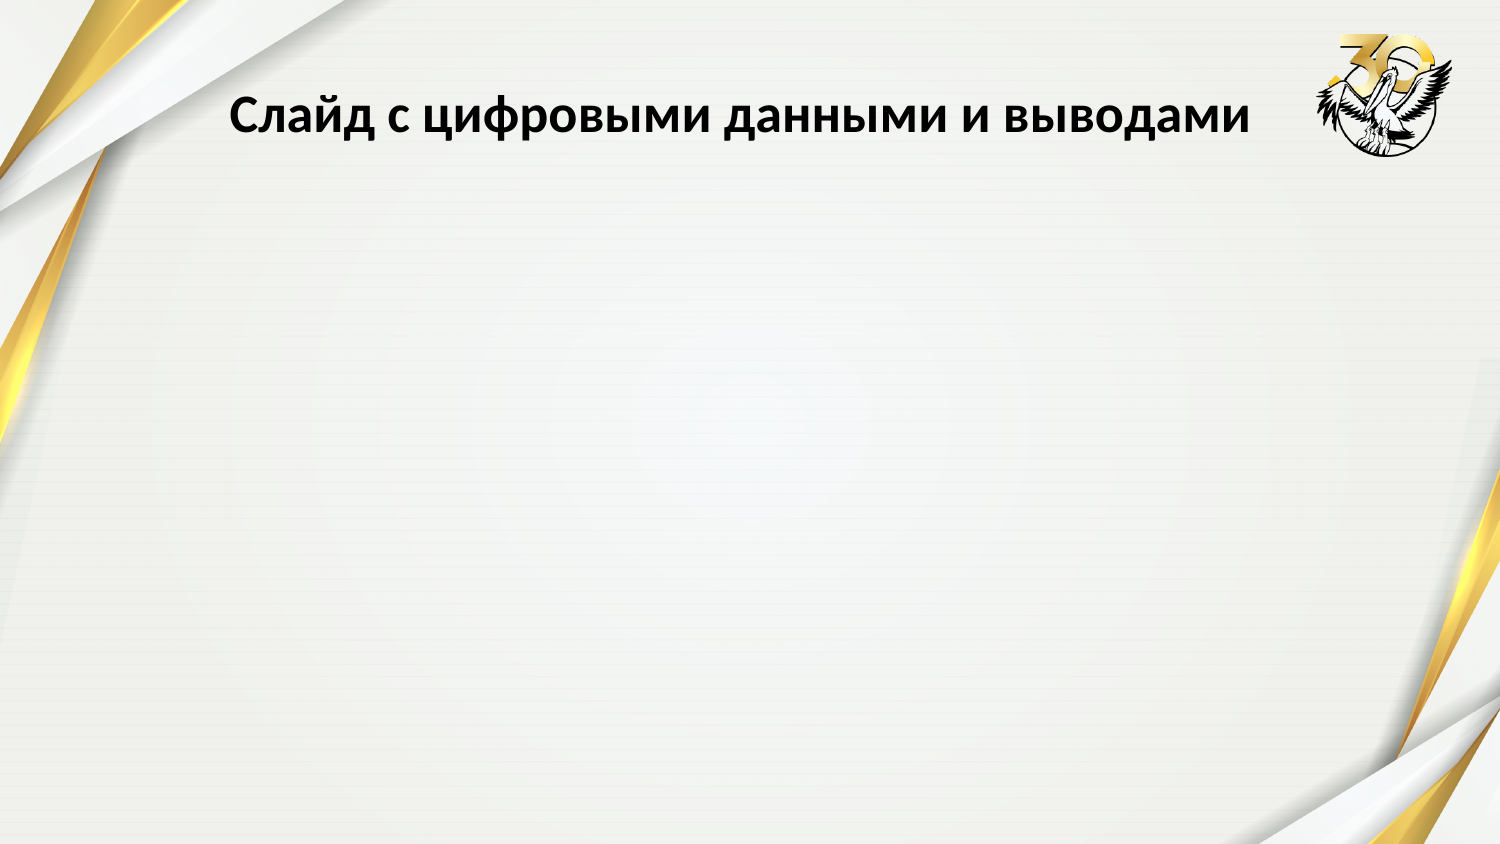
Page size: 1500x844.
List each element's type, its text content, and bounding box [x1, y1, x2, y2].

picture [0, 0, 1500, 844]
text_box Слайд с цифровыми данными и выводами [218, 71, 1306, 150]
